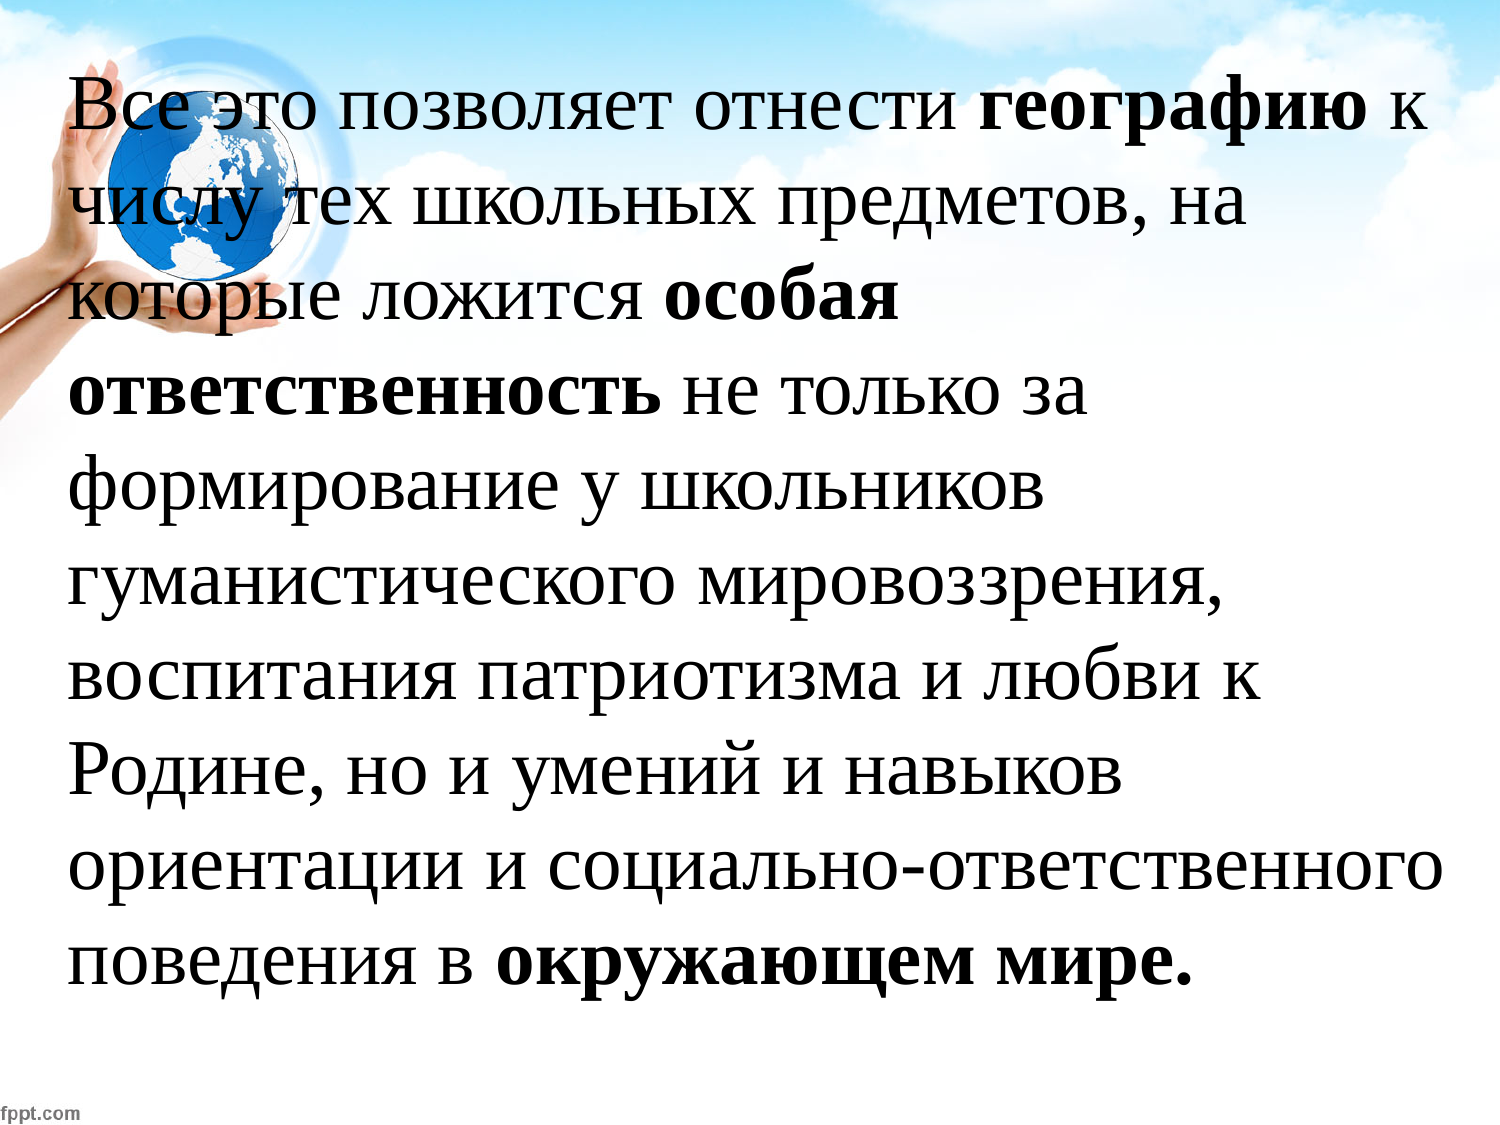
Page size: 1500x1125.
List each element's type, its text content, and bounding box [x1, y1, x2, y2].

text_box Все это позволяет отнести географию к числу тех школьных предметов, на которые ложится особая ответственность не только за формирование у школьников гуманистического мировоззрения, воспитания патриотизма и любви к Родине, но и умений и навыков ориентации и социально-ответственного поведения в окружающем мире. [53, 42, 1483, 1008]
picture [0, 0, 1500, 1125]
